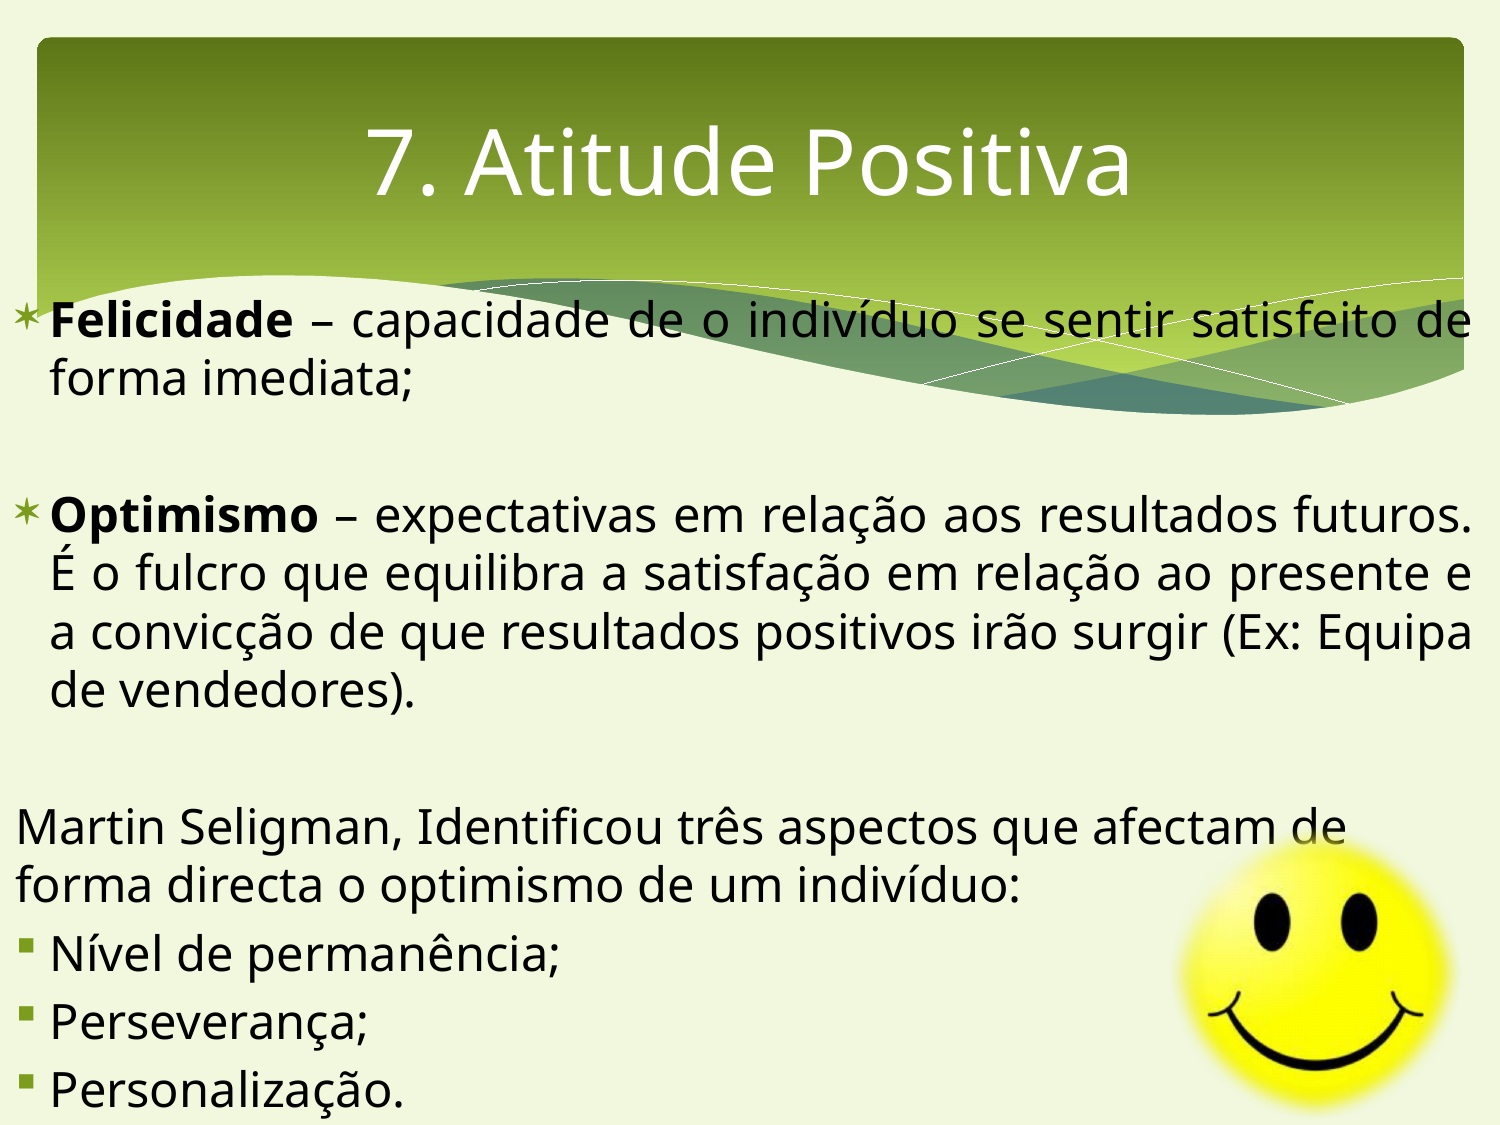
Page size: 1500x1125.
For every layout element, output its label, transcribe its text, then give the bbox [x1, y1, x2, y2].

list Felicidade – capacidade de o indivíduo se sentir satisfeito de forma imediata; Optimismo – expectativas em relação aos resultados futuros. É o fulcro que equilibra a satisfação em relação ao presente e a convicção de que resultados positivos irão surgir (Ex: Equipa de vendedores). Martin Seligman, Identificou três aspectos que afectam de forma directa o optimismo de um indivíduo: Nível de permanência; Perseverança; Personalização. [0, 30, 1489, 1125]
title 7. Atitude Positiva [75, 55, 1425, 261]
picture [1163, 820, 1468, 1125]
